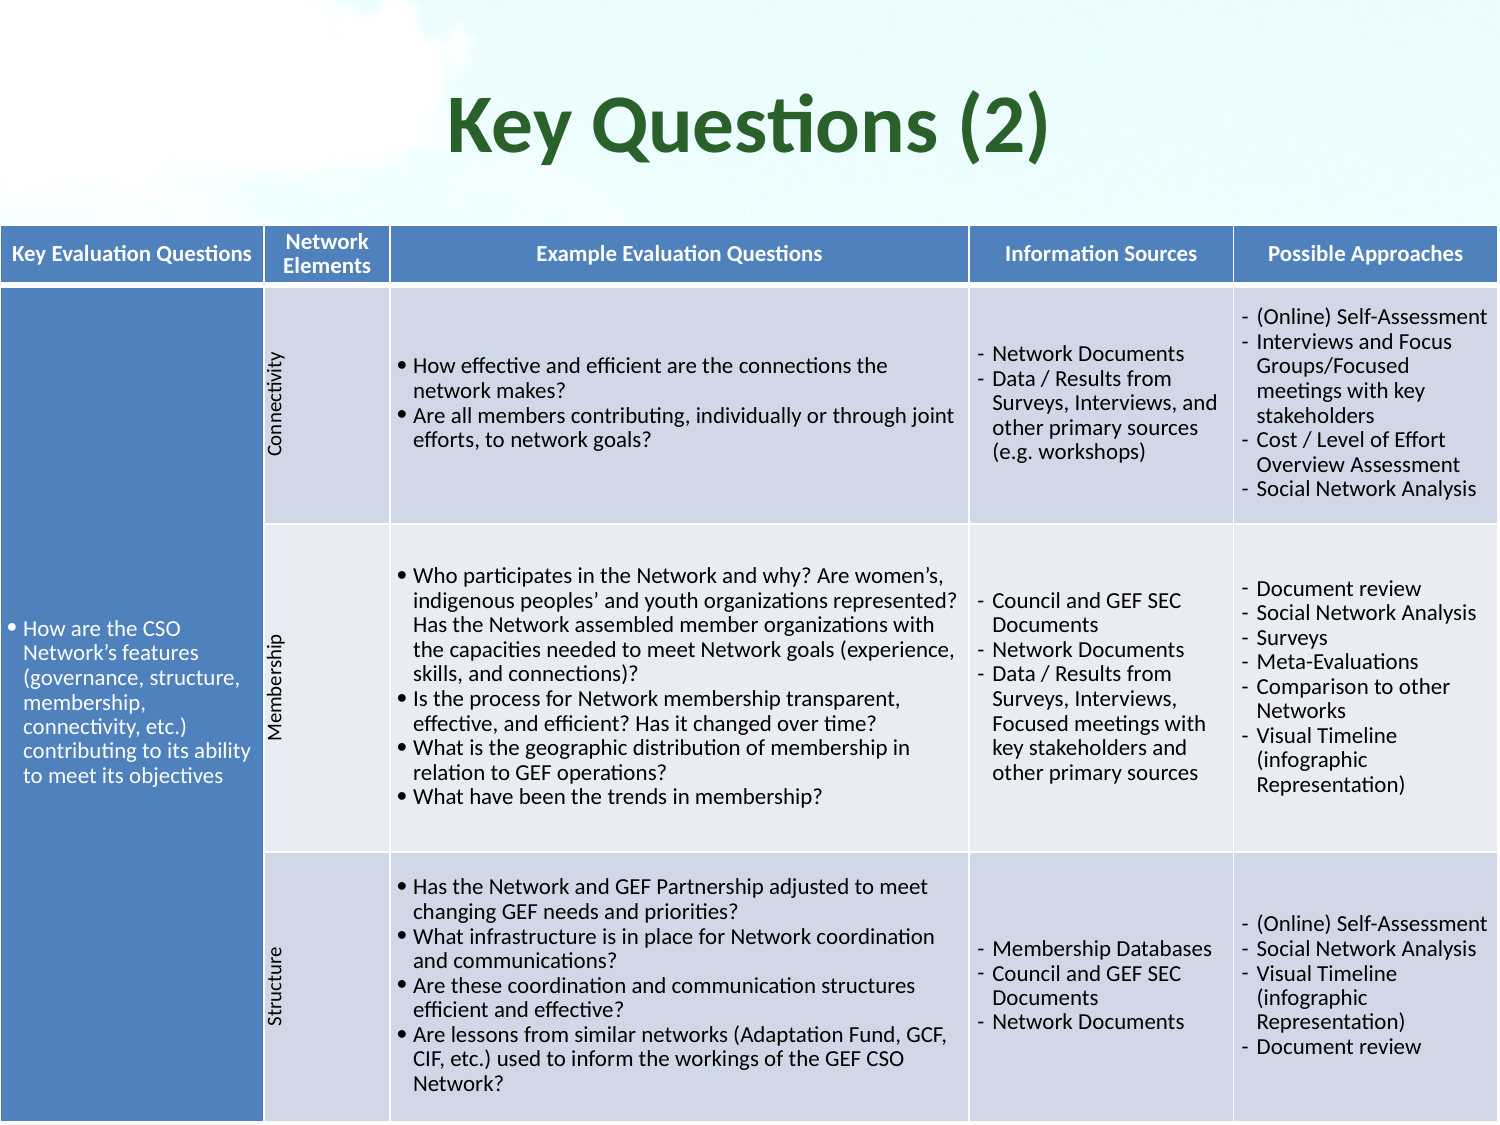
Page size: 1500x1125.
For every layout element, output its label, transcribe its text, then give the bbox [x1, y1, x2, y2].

table_cell Membership Databases Council and GEF SEC Documents Network Documents [970, 853, 1233, 1121]
table_header Network Elements [265, 226, 389, 282]
table_cell Has the Network and GEF Partnership adjusted to meet changing GEF needs and priorities? What infrastructure is in place for Network coordination and communications? Are these coordination and communication structures efficient and effective? Are lessons from similar networks (Adaptation Fund, GCF, CIF, etc.) used to inform the workings of the GEF CSO Network? [391, 853, 968, 1121]
table_header Key Evaluation Questions [1, 226, 263, 282]
table_cell How effective and efficient are the connections the network makes? Are all members contributing, individually or through joint efforts, to network goals? [391, 288, 968, 523]
title Key Questions (2) [37, 37, 1463, 224]
table_cell Network Documents Data / Results from Surveys, Interviews, and other primary sources (e.g. workshops) [970, 288, 1233, 523]
table_cell Council and GEF SEC Documents Network Documents Data / Results from Surveys, Interviews, Focused meetings with key stakeholders and other primary sources [970, 525, 1233, 851]
table_cell Structure [265, 853, 389, 1121]
table_cell (Online) Self-Assessment Social Network Analysis Visual Timeline (infographic Representation) Document review [1234, 853, 1497, 1121]
table_cell Connectivity [265, 288, 389, 523]
table_cell Document review Social Network Analysis Surveys Meta-Evaluations Comparison to other Networks Visual Timeline (infographic Representation) [1234, 525, 1497, 851]
table_cell Who participates in the Network and why? Are women’s, indigenous peoples’ and youth organizations represented? Has the Network assembled member organizations with the capacities needed to meet Network goals (experience, skills, and connections)? Is the process for Network membership transparent, effective, and efficient? Has it changed over time? What is the geographic distribution of membership in relation to GEF operations? What have been the trends in membership? [391, 525, 968, 851]
table_header Example Evaluation Questions [391, 226, 968, 282]
table_header Information Sources [970, 226, 1233, 282]
table_cell How are the CSO Network’s features (governance, structure, membership, connectivity, etc.) contributing to its ability to meet its objectives [1, 288, 263, 1121]
table_header Possible Approaches [1234, 226, 1497, 282]
table_cell (Online) Self-Assessment Interviews and Focus Groups/Focused meetings with key stakeholders Cost / Level of Effort Overview Assessment Social Network Analysis [1234, 288, 1497, 523]
table_cell Membership [265, 525, 389, 851]
